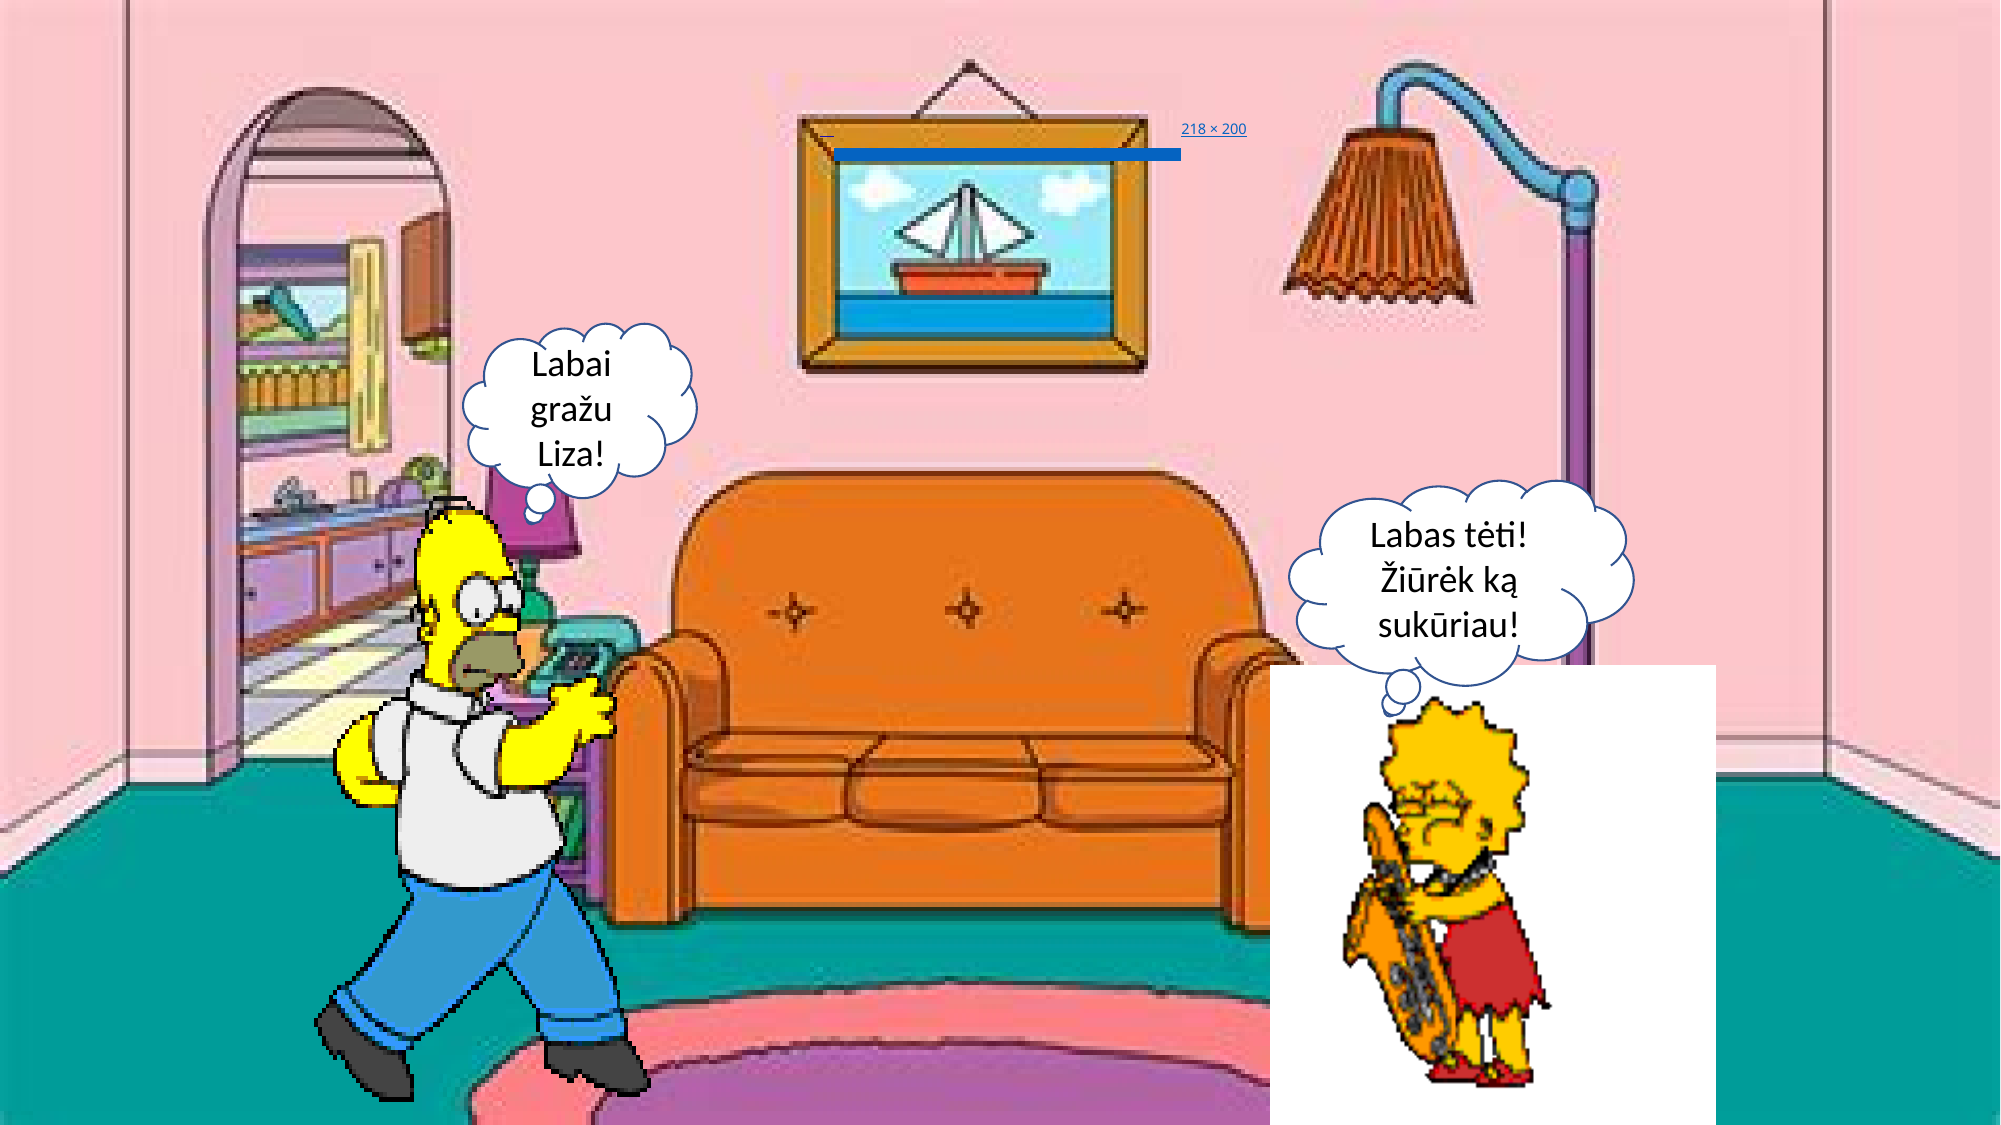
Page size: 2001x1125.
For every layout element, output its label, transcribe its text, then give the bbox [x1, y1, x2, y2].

text_box 218 × 200 [33, 0, 2000, 192]
text_box Labas tėti!Žiūrėk ką sukūriau! [1288, 479, 1635, 665]
picture [0, 0, 2001, 1125]
text_box Labai gražu Liza! [485, 322, 691, 362]
